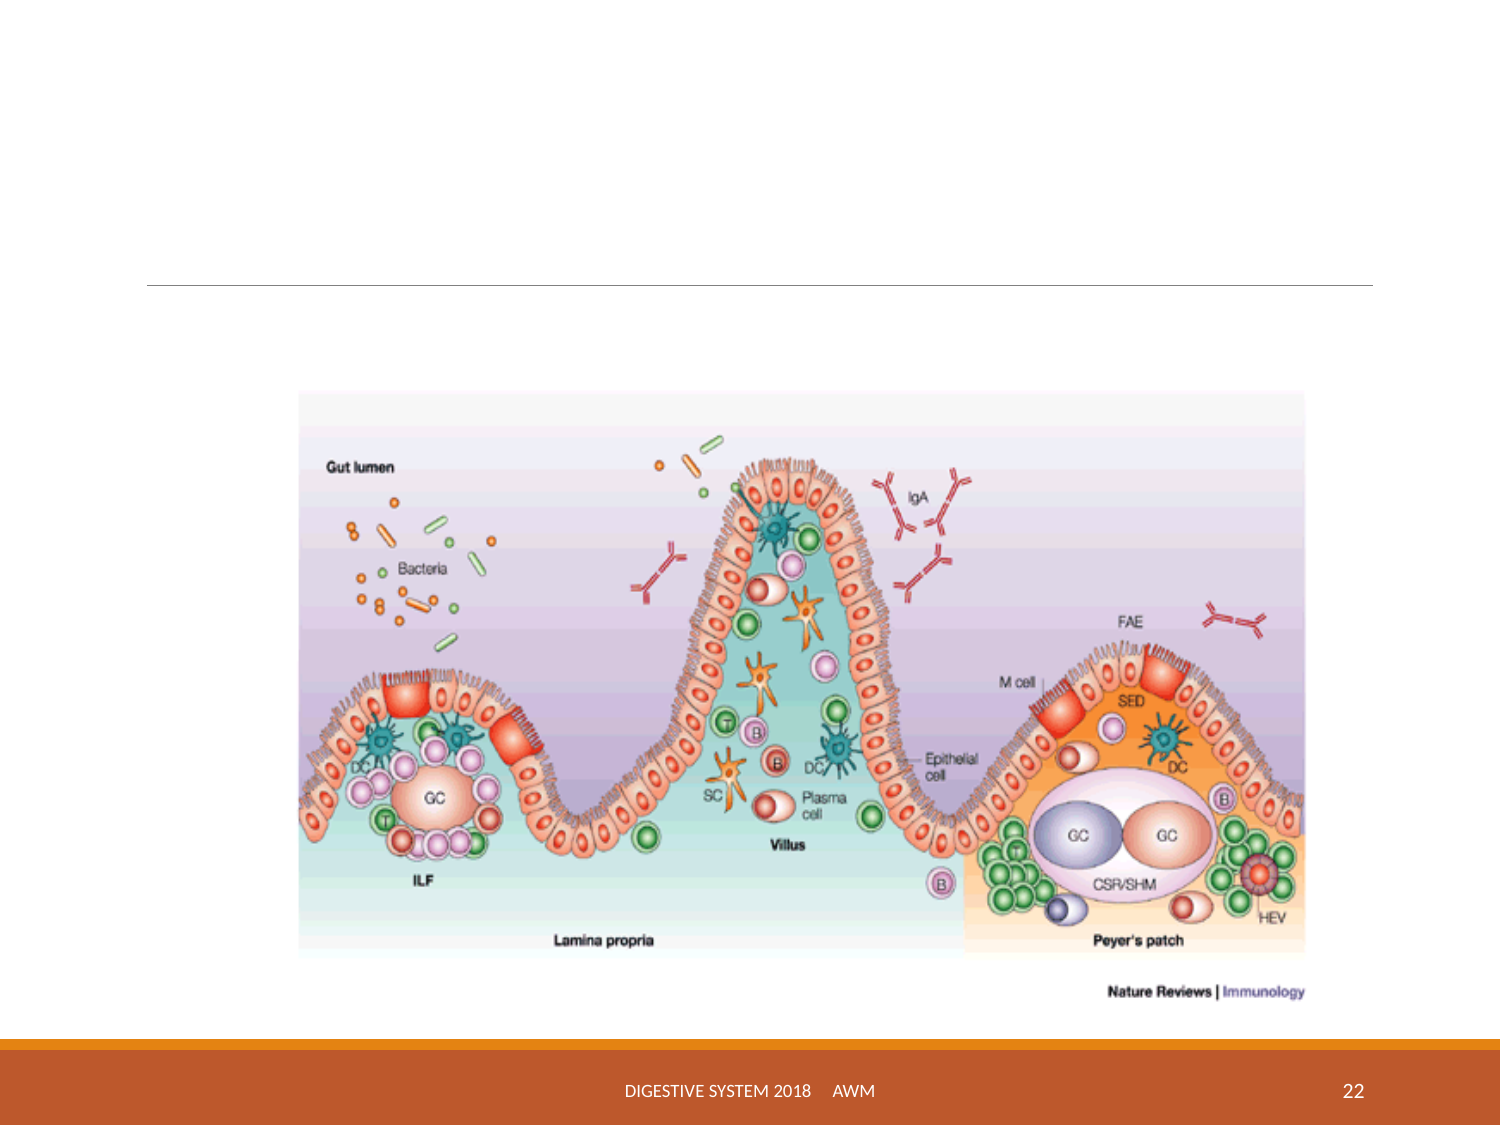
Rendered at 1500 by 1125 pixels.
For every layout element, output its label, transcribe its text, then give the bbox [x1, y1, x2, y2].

slide_number 22 [1218, 1059, 1380, 1120]
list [286, 374, 1320, 1013]
footer Digestive System 2018 awm [453, 1059, 1047, 1120]
